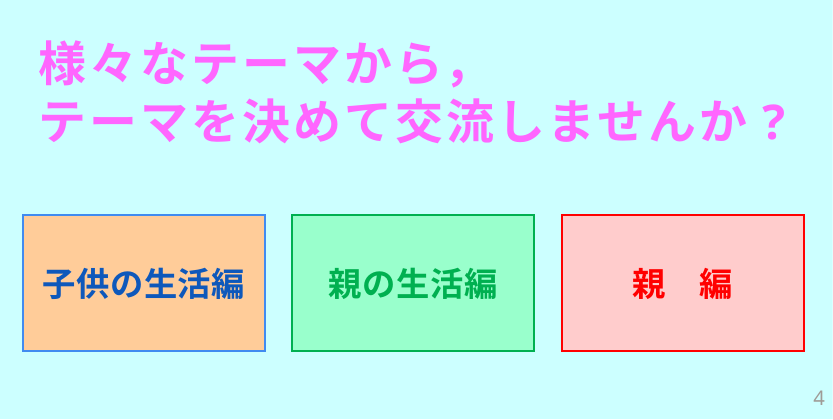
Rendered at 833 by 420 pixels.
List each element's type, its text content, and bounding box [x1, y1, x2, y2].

text_box 親の生活編 [292, 214, 535, 351]
text_box 子供の生活編 [22, 214, 265, 351]
text_box 親 編 [561, 214, 804, 351]
title 様々なテーマから， テーマを決めて交流しませんか? [29, 21, 805, 162]
slide_number 4 [804, 377, 833, 420]
